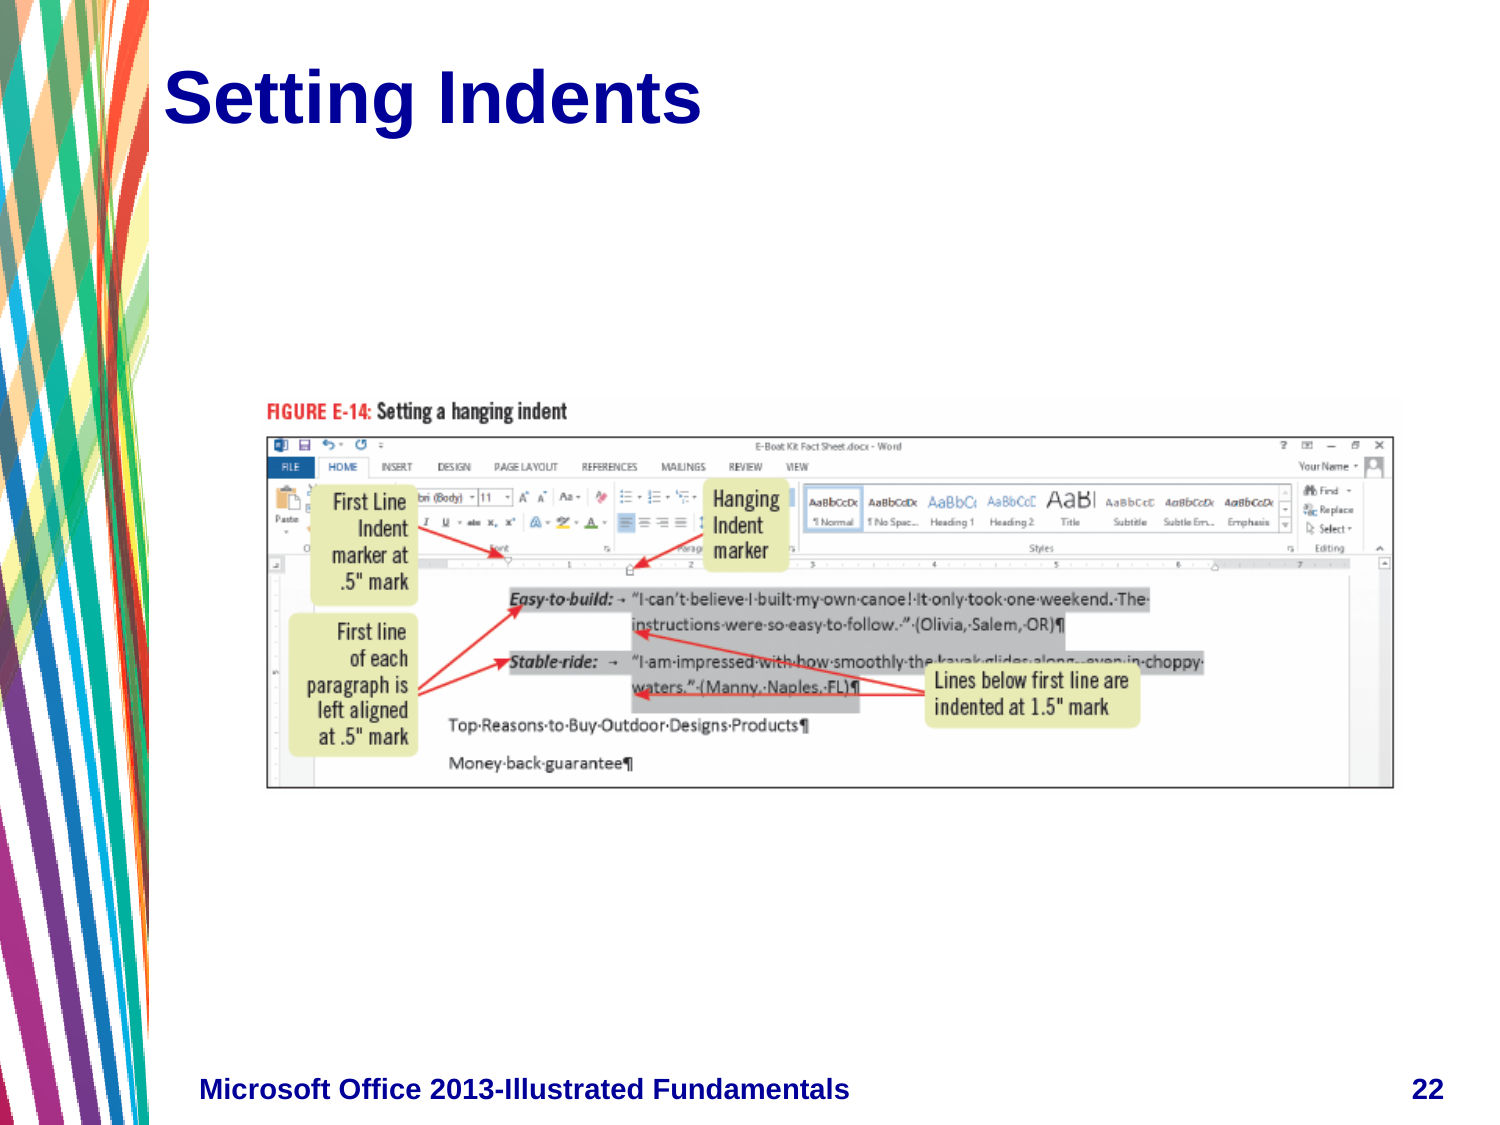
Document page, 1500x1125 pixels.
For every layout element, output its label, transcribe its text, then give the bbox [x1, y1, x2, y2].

title Setting Indents [147, 0, 1500, 189]
slide_number 22 [1356, 1062, 1460, 1105]
footer Microsoft Office 2013-Illustrated Fundamentals [183, 1062, 1147, 1125]
picture [0, 0, 149, 1125]
picture [262, 395, 1402, 795]
